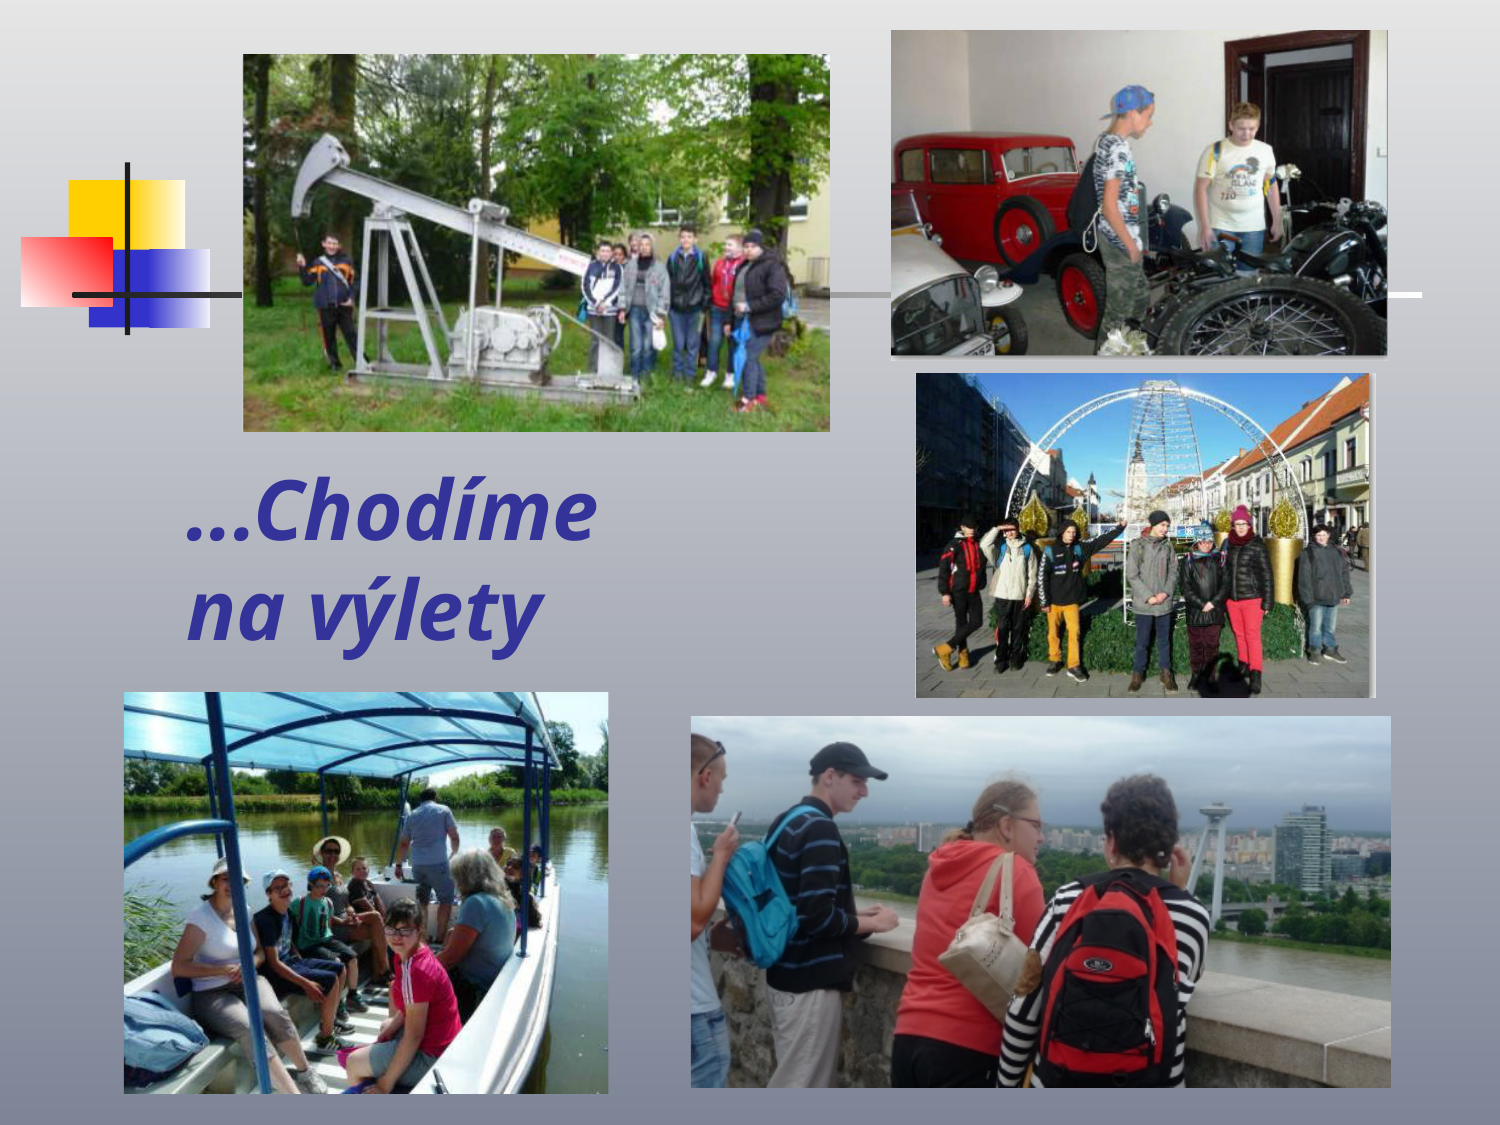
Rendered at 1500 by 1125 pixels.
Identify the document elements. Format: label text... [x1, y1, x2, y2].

picture [123, 692, 609, 1094]
picture [915, 373, 1377, 699]
picture [241, 54, 831, 432]
picture [690, 715, 1392, 1088]
picture [891, 30, 1389, 361]
title ...Chodíme na výlety [171, 444, 668, 665]
